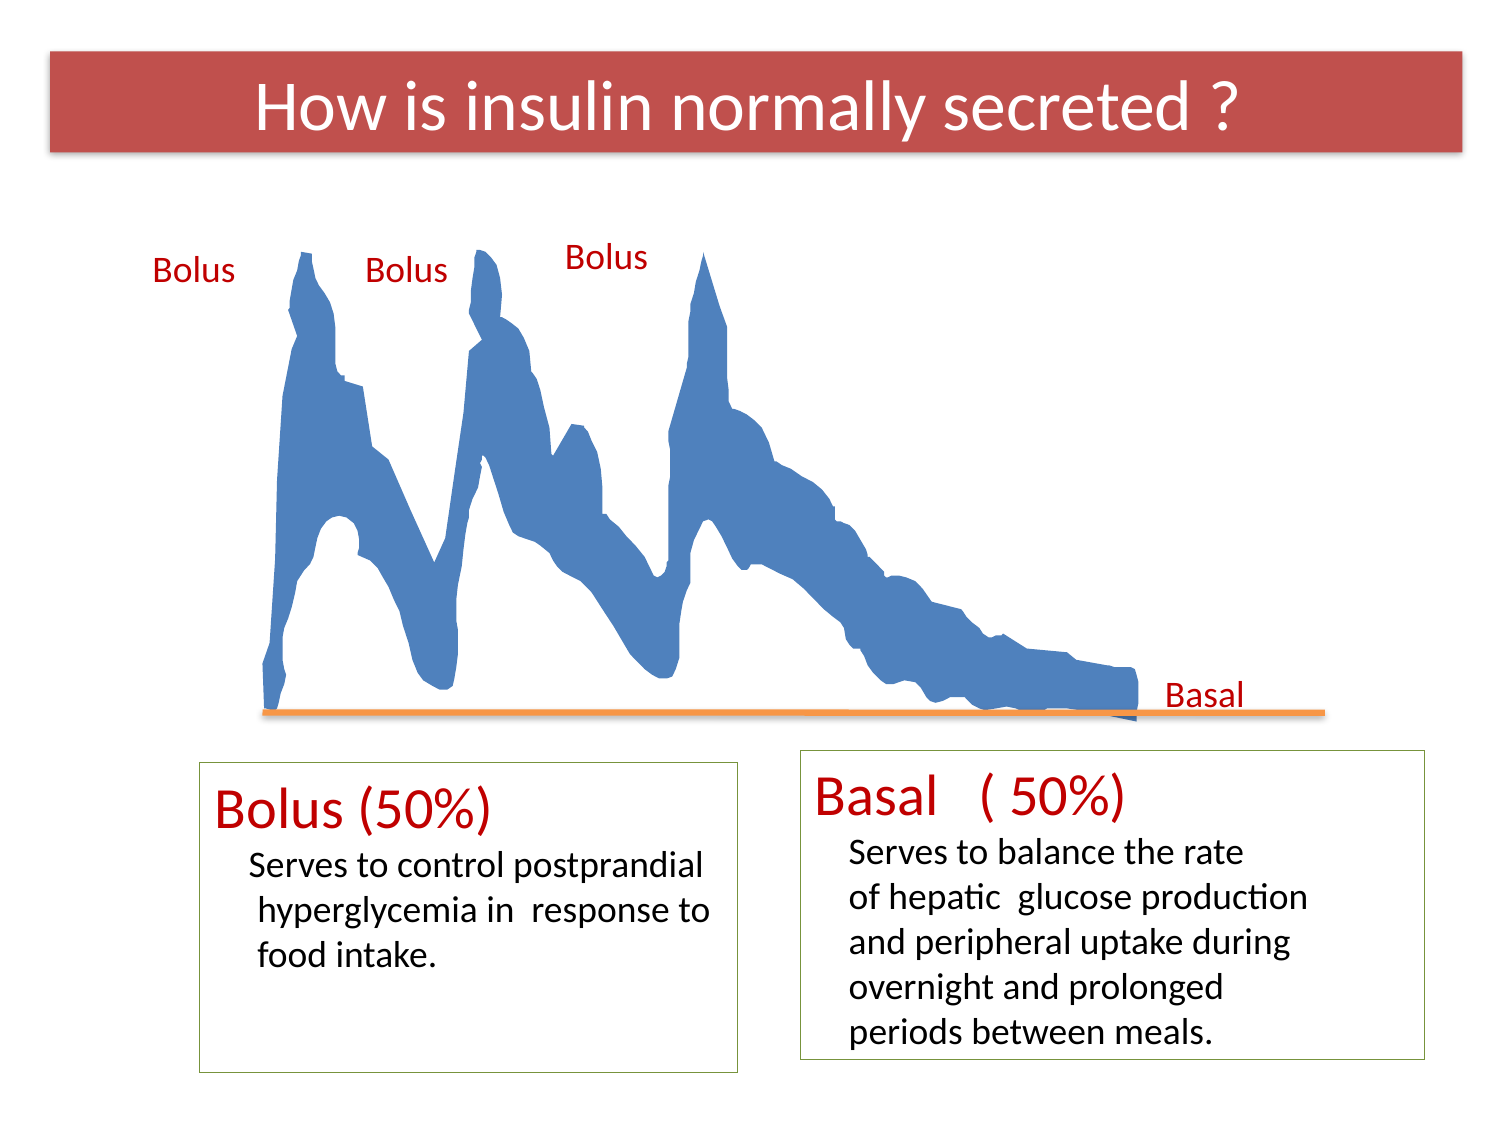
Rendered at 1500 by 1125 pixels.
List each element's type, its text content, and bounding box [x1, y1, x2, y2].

text_box Bolus [137, 237, 260, 298]
text_box Bolus (50%) Serves to control postprandial hyperglycemia in response to food intake. [199, 762, 738, 1073]
text_box Basal ( 50%) Serves to balance the rate of hepatic glucose production and peripheral uptake during overnight and prolonged periods between meals. [800, 750, 1425, 1060]
text_box Bolus [550, 224, 672, 285]
text_box Bolus [350, 237, 472, 298]
title How is insulin normally secreted ? [50, 51, 1463, 153]
text_box [262, 249, 1139, 708]
text_box Basal [1150, 662, 1269, 708]
